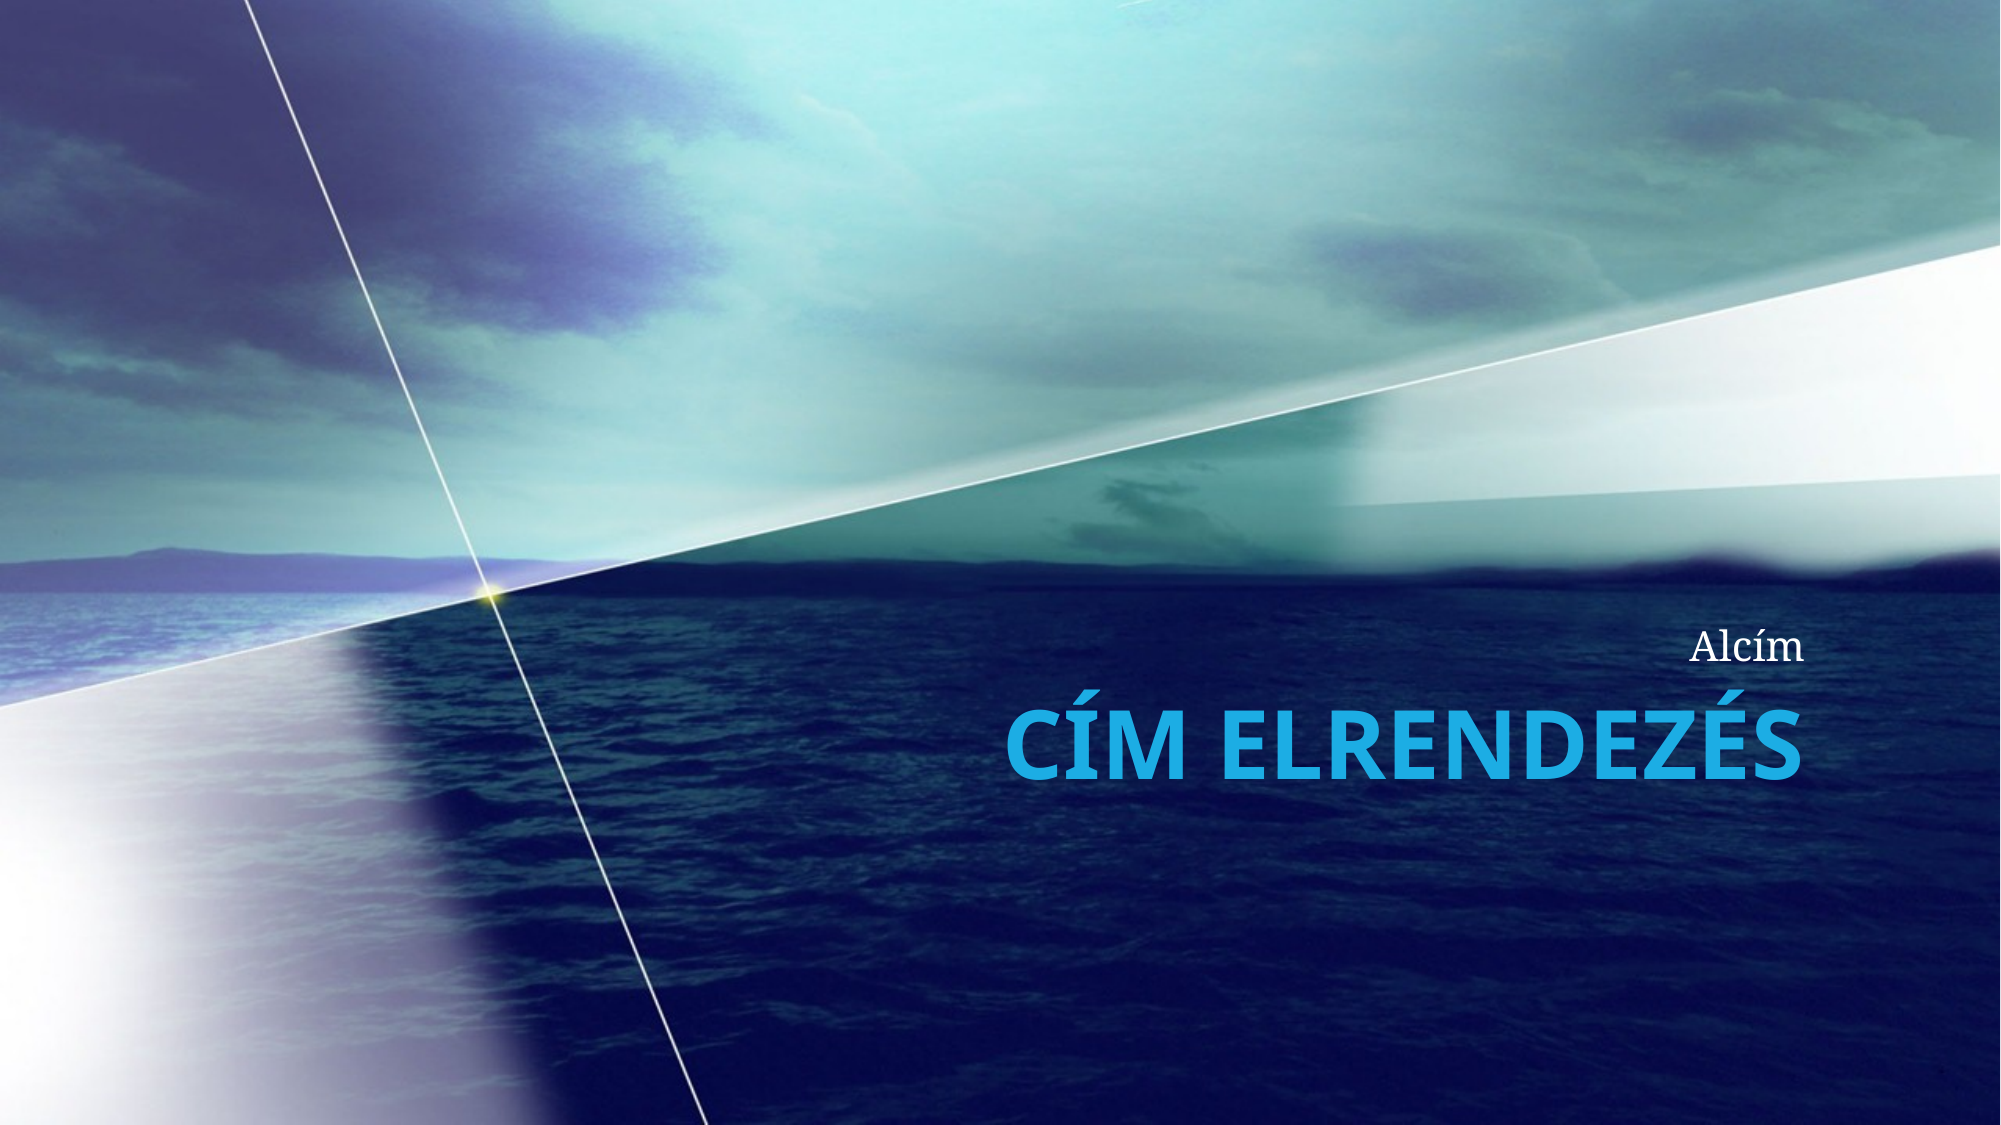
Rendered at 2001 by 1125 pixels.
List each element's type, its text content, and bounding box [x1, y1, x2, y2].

subtitle Alcím [194, 381, 1813, 670]
title Cím elrendezés [193, 676, 1812, 1054]
picture [0, 0, 2001, 1125]
